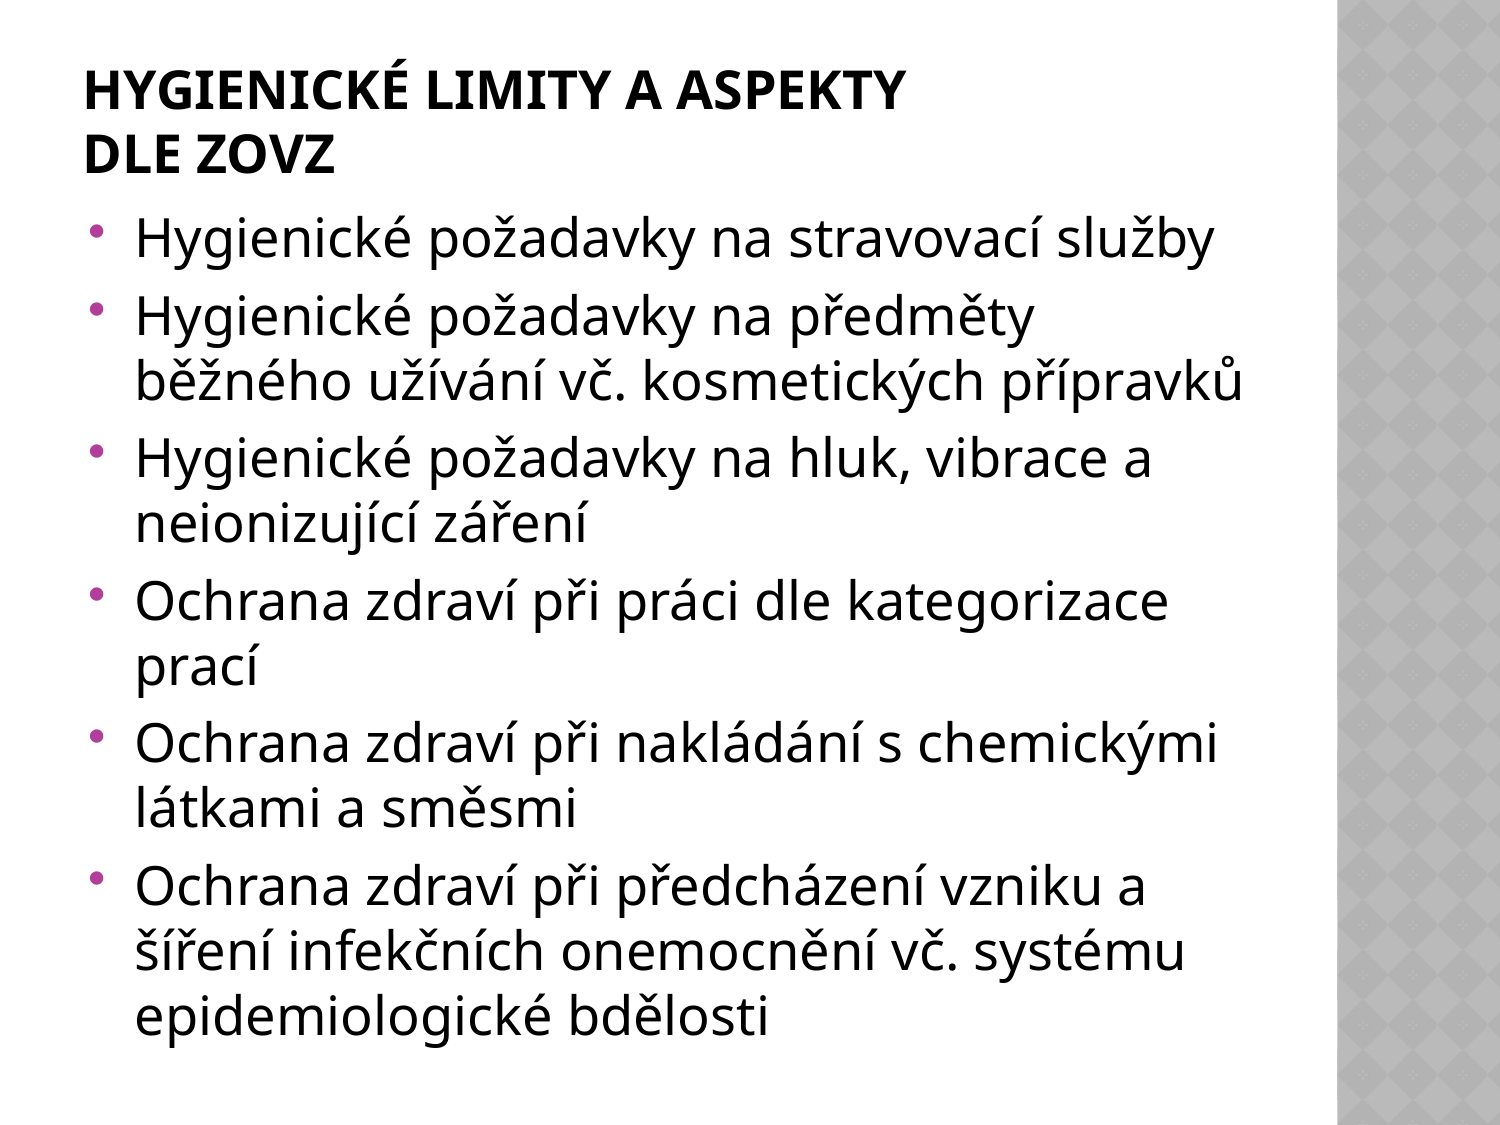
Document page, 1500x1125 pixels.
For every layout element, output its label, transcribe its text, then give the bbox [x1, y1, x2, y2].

title Hygienické limity a aspekty dle zovz [75, 52, 1263, 185]
list Hygienické požadavky na stravovací služby Hygienické požadavky na předměty běžného užívání vč. kosmetických přípravků Hygienické požadavky na hluk, vibrace a neionizující záření Ochrana zdraví při práci dle kategorizace prací Ochrana zdraví při nakládání s chemickými látkami a směsmi Ochrana zdraví při předcházení vzniku a šíření infekčních onemocnění vč. systému epidemiologické bdělosti [75, 196, 1263, 1060]
